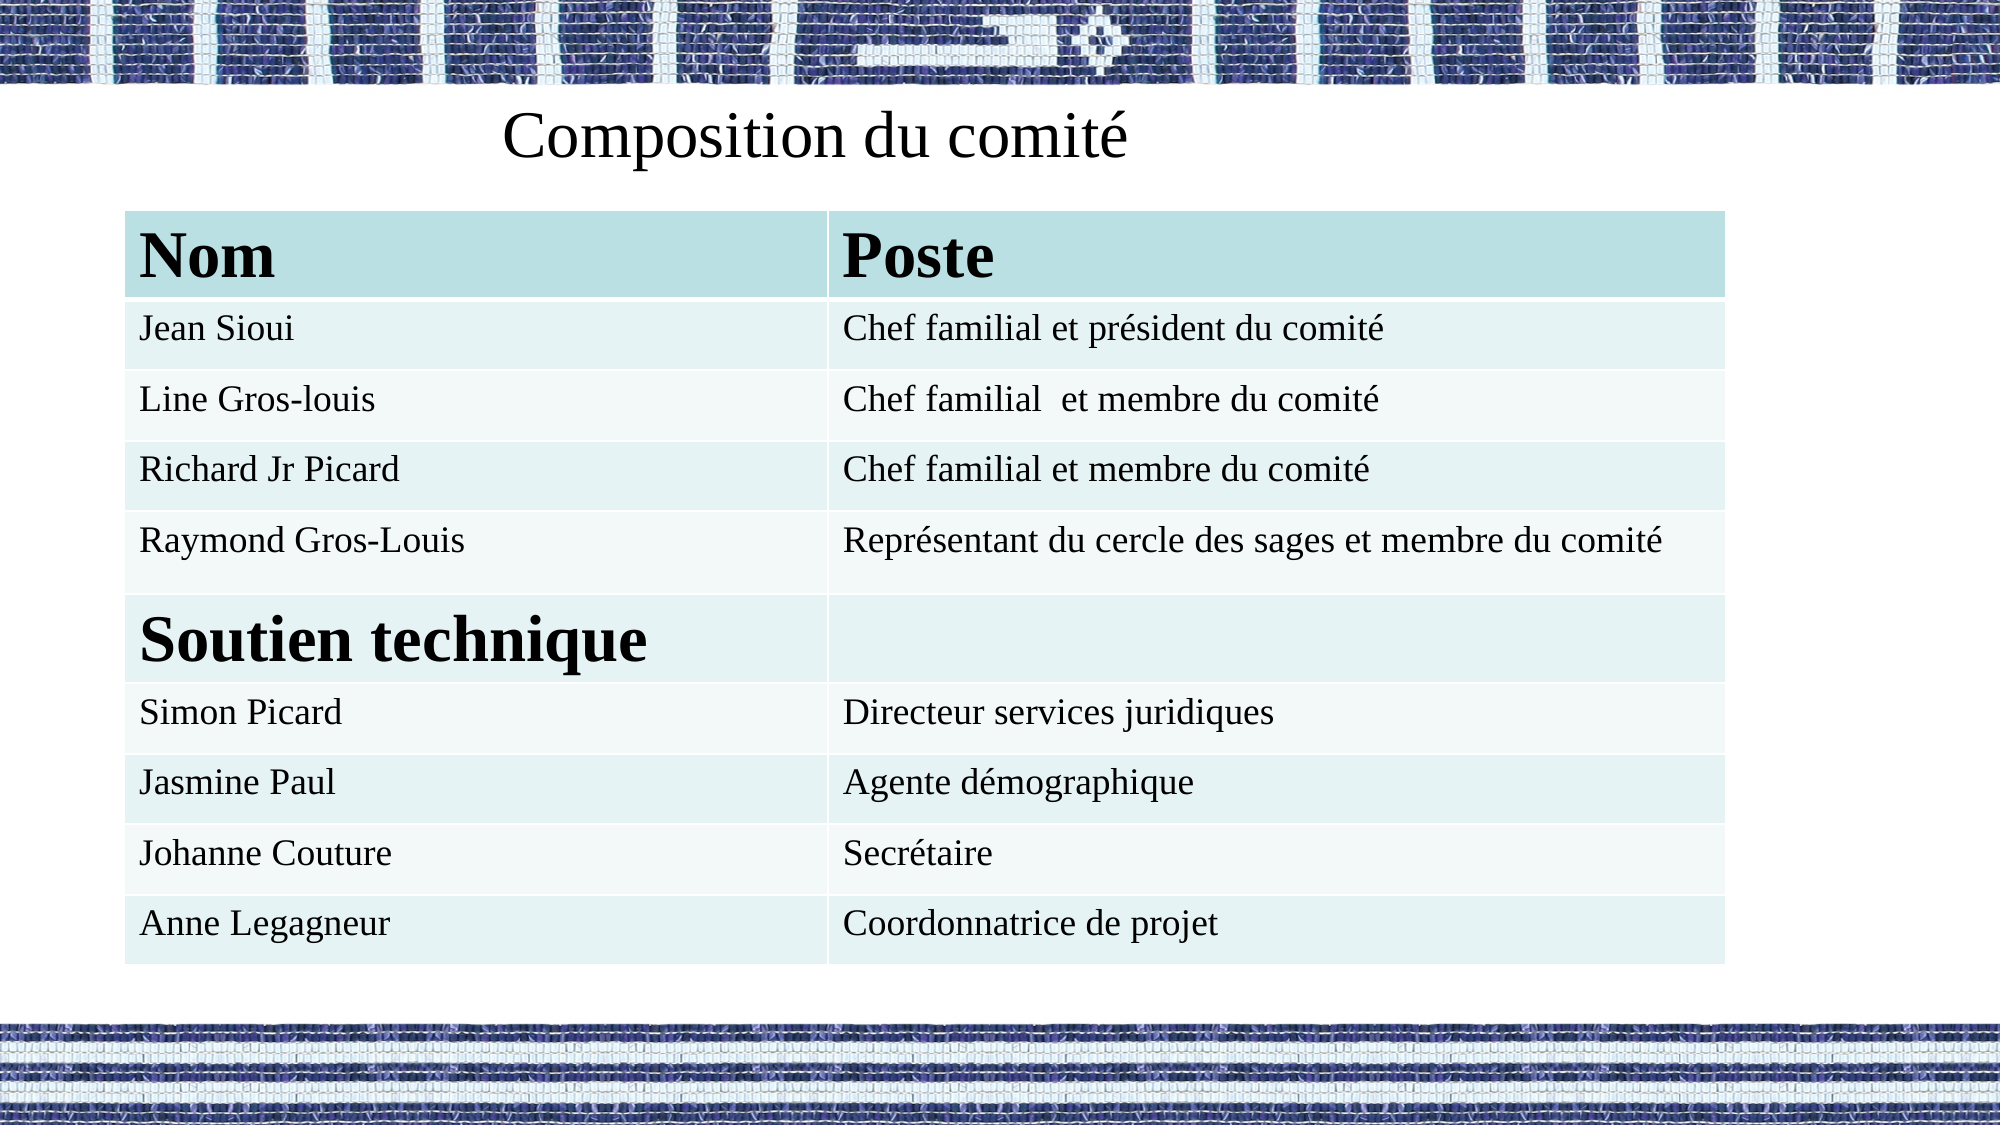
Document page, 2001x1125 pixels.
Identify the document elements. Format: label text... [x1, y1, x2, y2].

table_cell Représentant du cercle des sages et membre du comité [829, 512, 1725, 593]
table_cell Richard Jr Picard [125, 442, 827, 510]
table_cell Agente démographique [829, 755, 1725, 823]
table_cell Coordonnatrice de projet [829, 896, 1725, 964]
title Composition du comité [111, 65, 1522, 196]
table_header Nom [125, 211, 827, 297]
table_cell Jean Sioui [125, 302, 827, 369]
table_cell Directeur services juridiques [829, 684, 1725, 753]
table_cell [829, 595, 1725, 682]
table_cell Jasmine Paul [125, 755, 827, 823]
table_cell Secrétaire [829, 825, 1725, 894]
table_cell Chef familial et membre du comité [829, 442, 1725, 510]
table_cell Chef familial et membre du comité [829, 371, 1725, 440]
table_cell Chef familial et président du comité [829, 302, 1725, 369]
table_cell Simon Picard [125, 684, 827, 753]
table_cell Anne Legagneur [125, 896, 827, 964]
table_cell Johanne Couture [125, 825, 827, 894]
picture [0, 1006, 2000, 1125]
table_cell Line Gros-louis [125, 371, 827, 440]
picture [0, 0, 2000, 99]
table_cell Raymond Gros-Louis [125, 512, 827, 593]
table_cell Soutien technique [125, 595, 827, 682]
table_header Poste [829, 211, 1725, 297]
